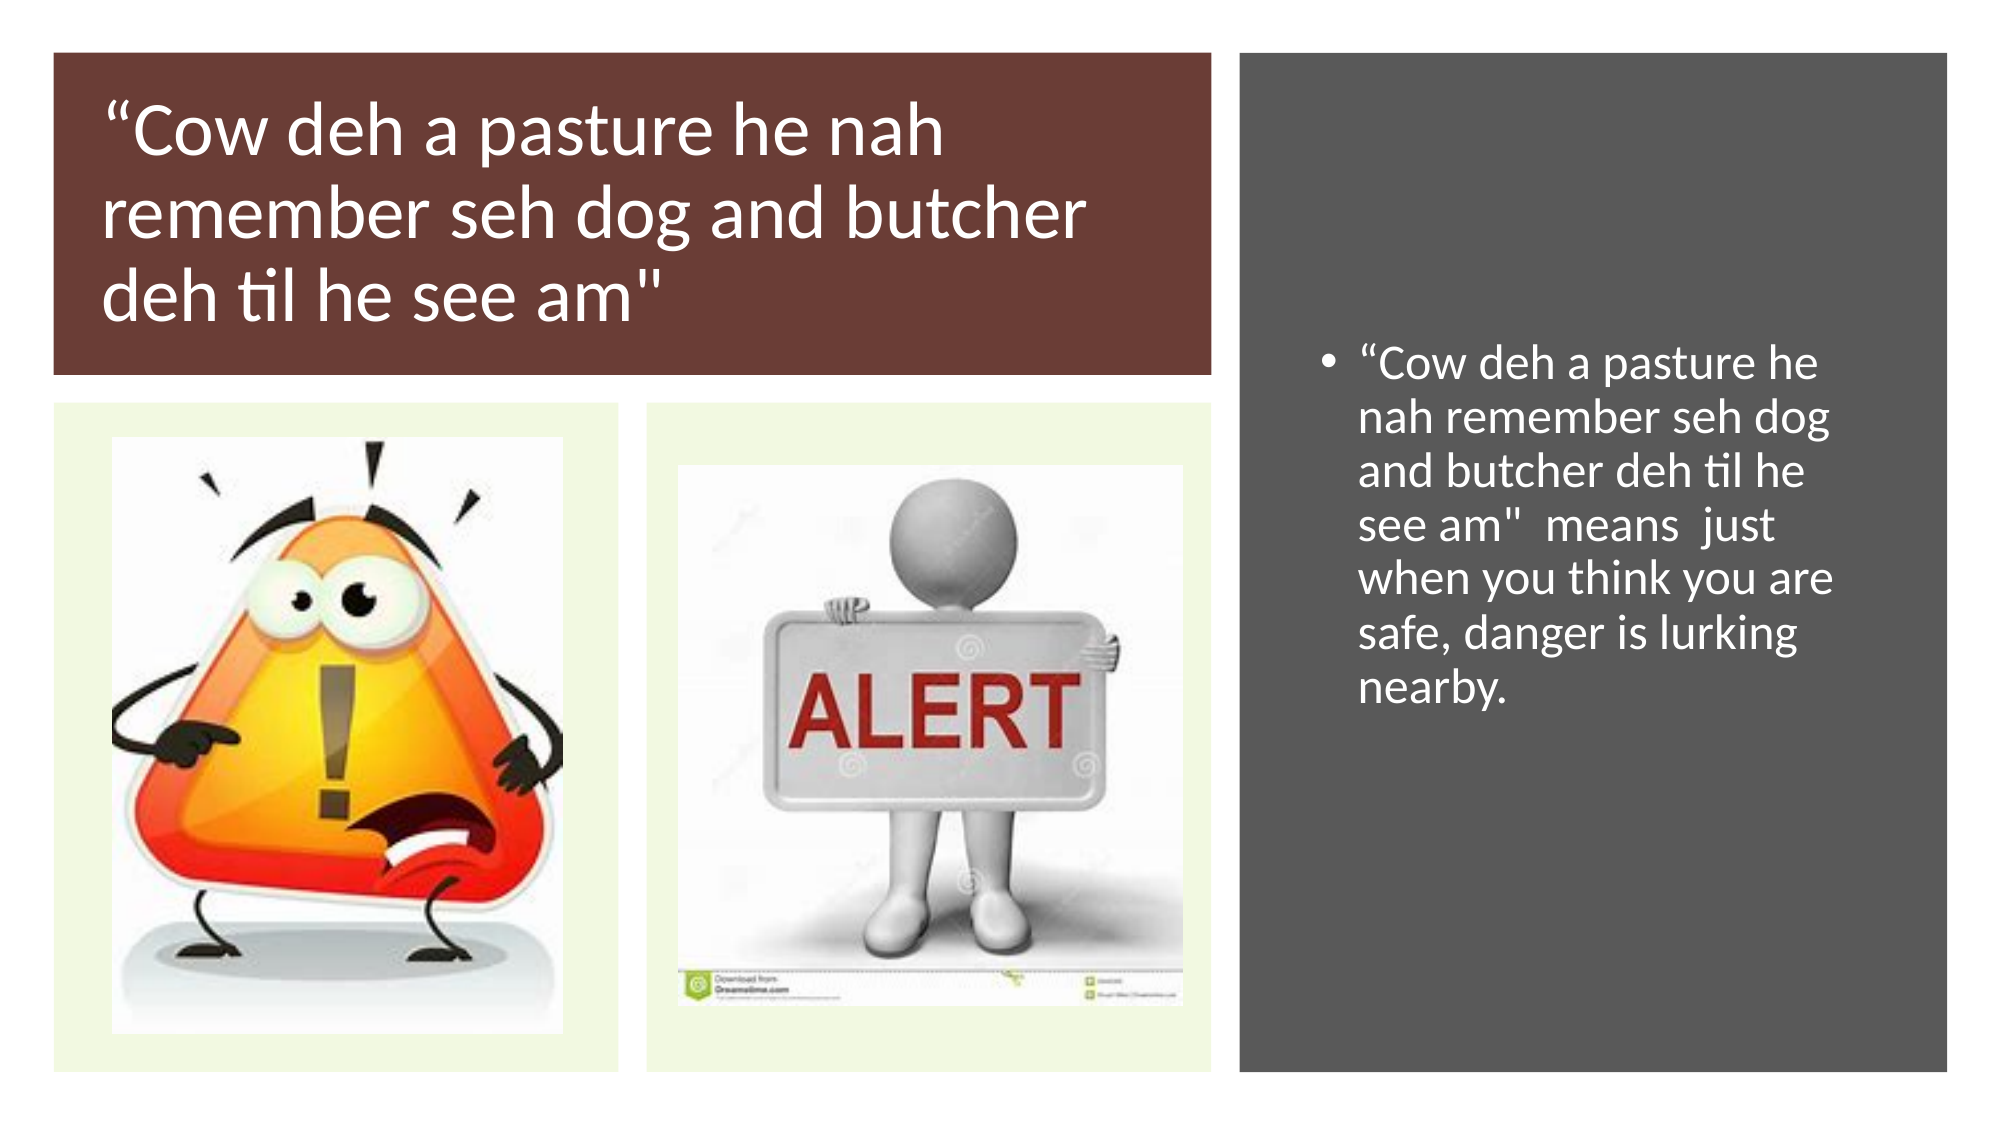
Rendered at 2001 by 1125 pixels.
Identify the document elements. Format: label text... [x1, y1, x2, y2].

title “Cow deh a pasture he nah remember seh dog and butcher deh til he see am" [85, 80, 1168, 348]
picture [112, 437, 563, 1034]
text_box [53, 402, 619, 1073]
picture [678, 465, 1183, 1006]
list “Cow deh a pasture he nah remember seh dog and butcher deh til he see am" means just when you think you are safe, danger is lurking nearby. [1305, 125, 1882, 1000]
text_box [1239, 52, 1948, 1073]
text_box [53, 52, 1212, 376]
text_box [646, 402, 1212, 1073]
